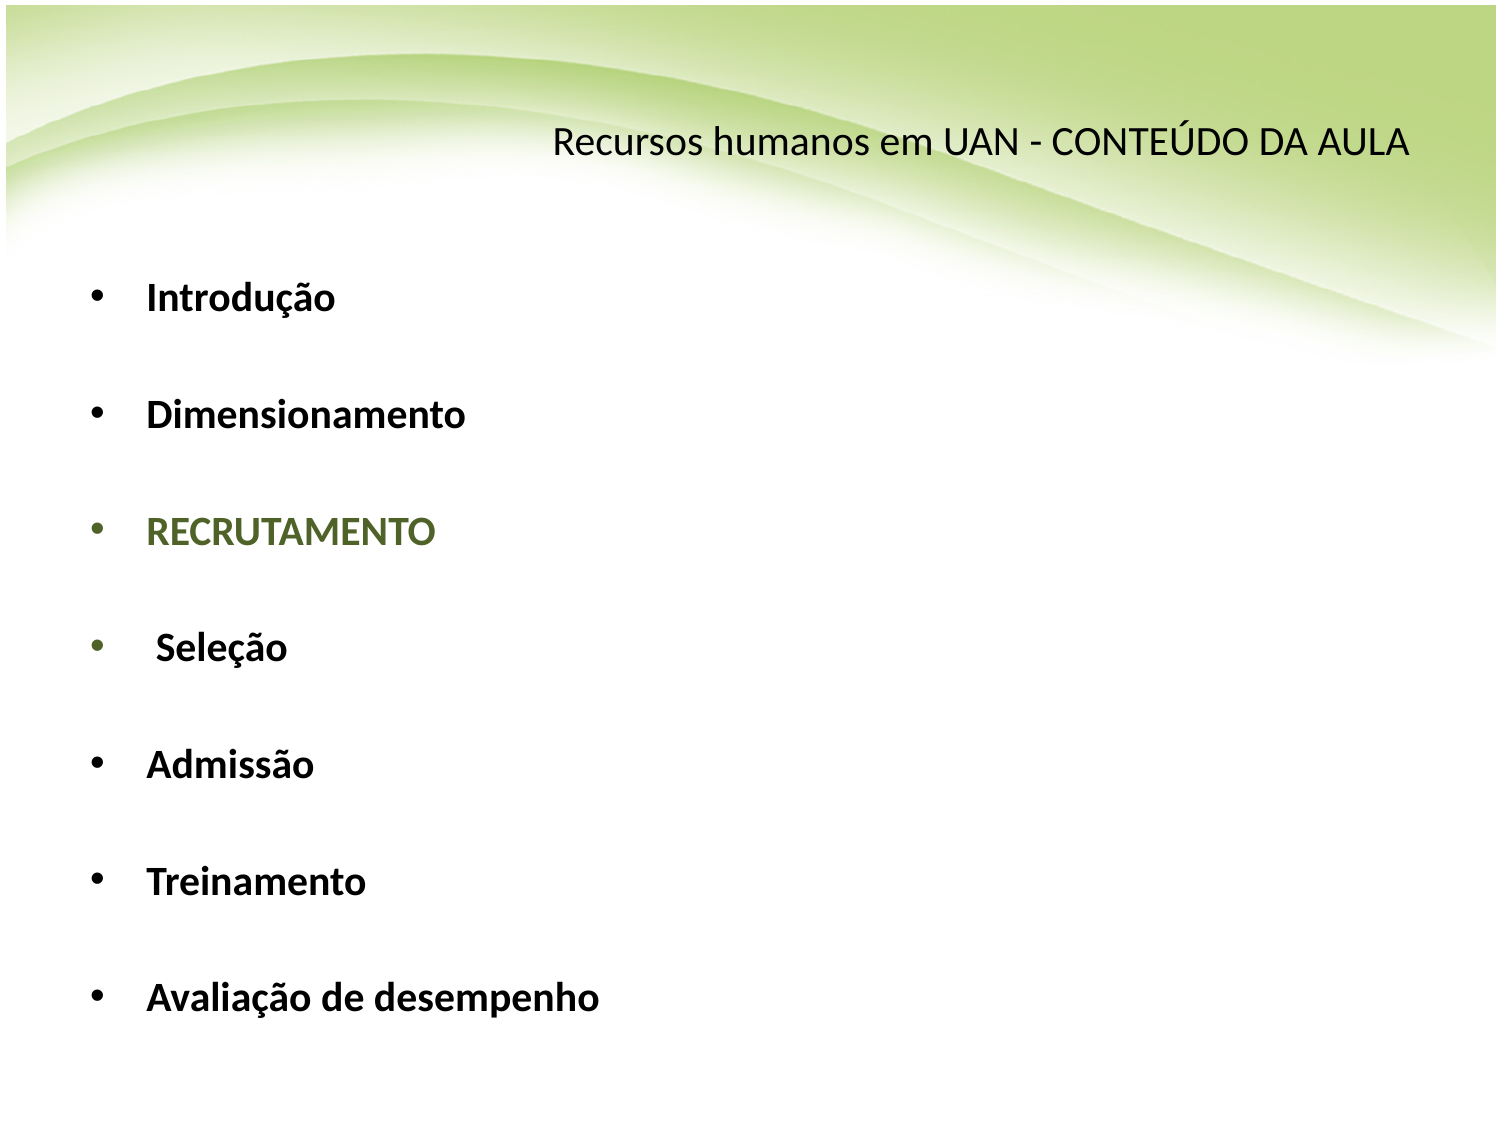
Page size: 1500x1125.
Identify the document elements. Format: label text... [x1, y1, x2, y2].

picture [0, 0, 1500, 1125]
list Introdução Dimensionamento RECRUTAMENTO Seleção Admissão Treinamento Avaliação de desempenho [74, 262, 1426, 1125]
title Recursos humanos em UAN - CONTEÚDO DA AULA [74, 44, 1426, 233]
